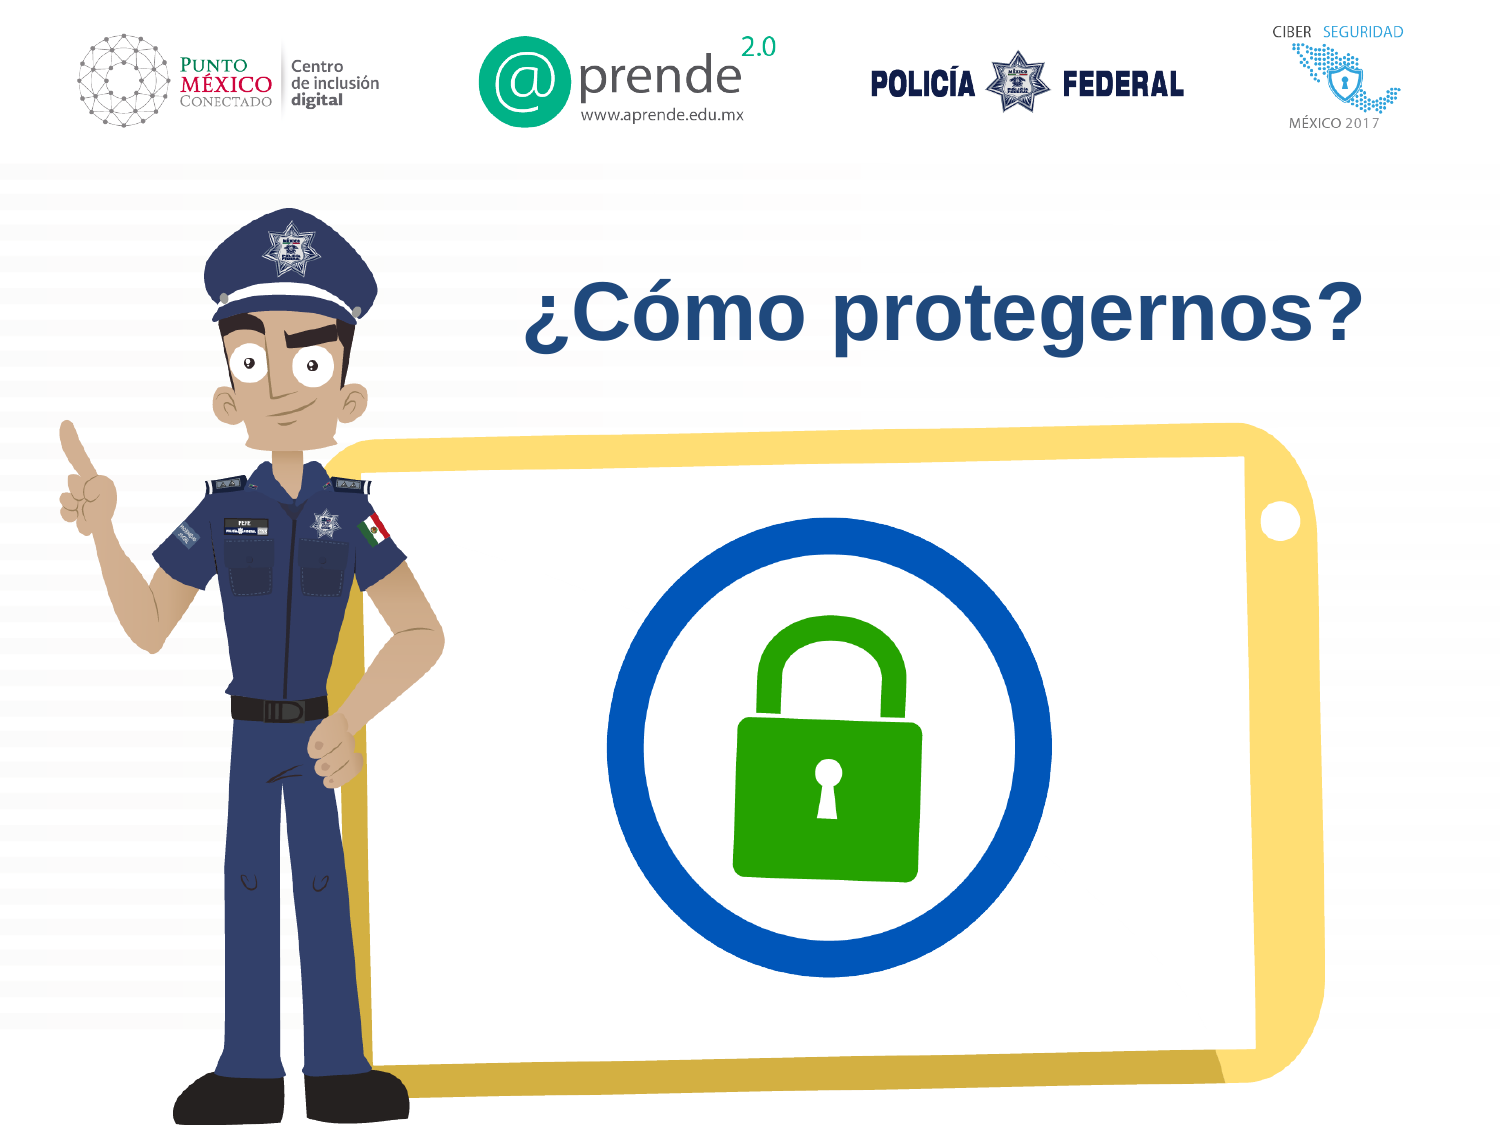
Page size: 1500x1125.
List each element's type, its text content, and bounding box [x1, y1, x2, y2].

picture [50, 8, 1425, 150]
text_box ¿Cómo protegernos? [1329, 249, 1463, 365]
picture [49, 208, 1326, 1125]
